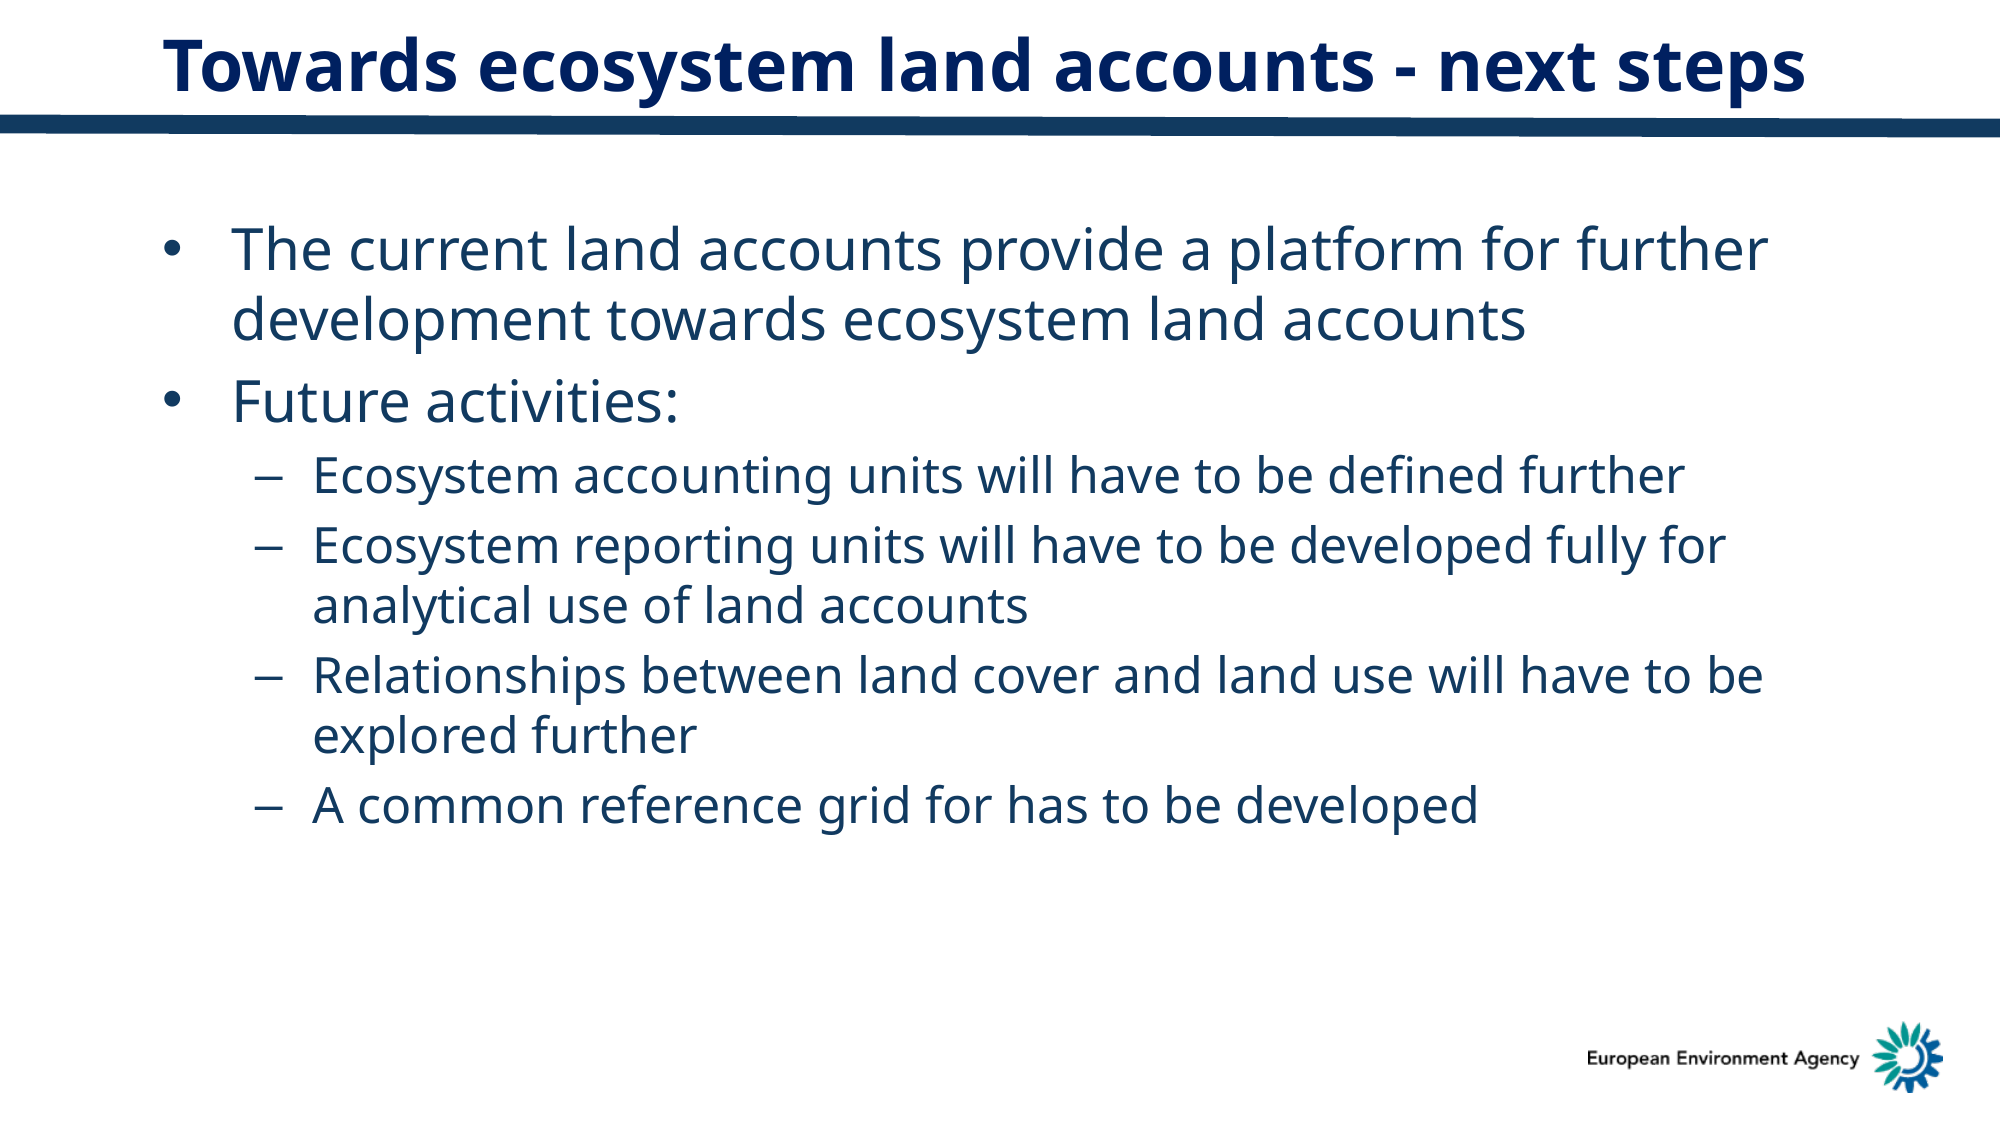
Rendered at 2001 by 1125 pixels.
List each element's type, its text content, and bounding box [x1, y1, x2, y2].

picture [1588, 1021, 1943, 1093]
list The current land accounts provide a platform for further development towards ecosystem land accounts Future activities: Ecosystem accounting units will have to be defined further Ecosystem reporting units will have to be developed fully for analytical use of land accounts Relationships between land cover and land use will have to be explored further A common reference grid for has to be developed [147, 204, 1847, 957]
list Towards ecosystem land accounts - next steps [147, 12, 1847, 100]
